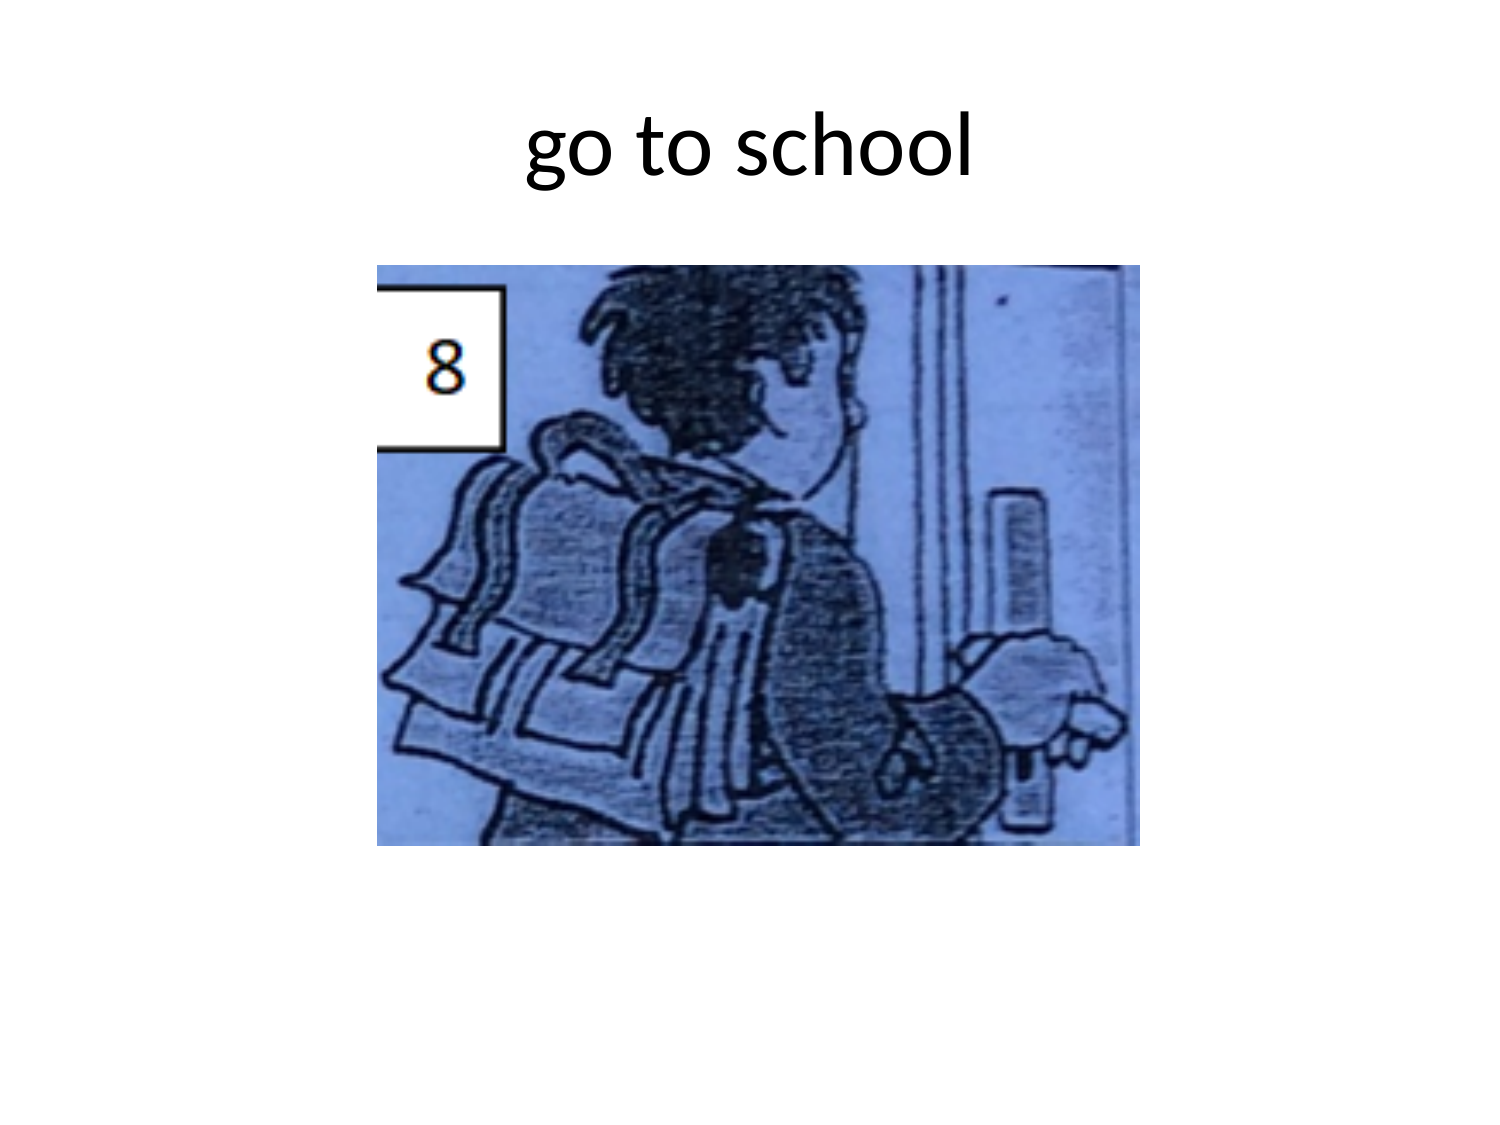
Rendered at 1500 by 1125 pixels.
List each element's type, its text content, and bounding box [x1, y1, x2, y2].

title go to school [75, 45, 1425, 233]
picture [377, 265, 1141, 847]
